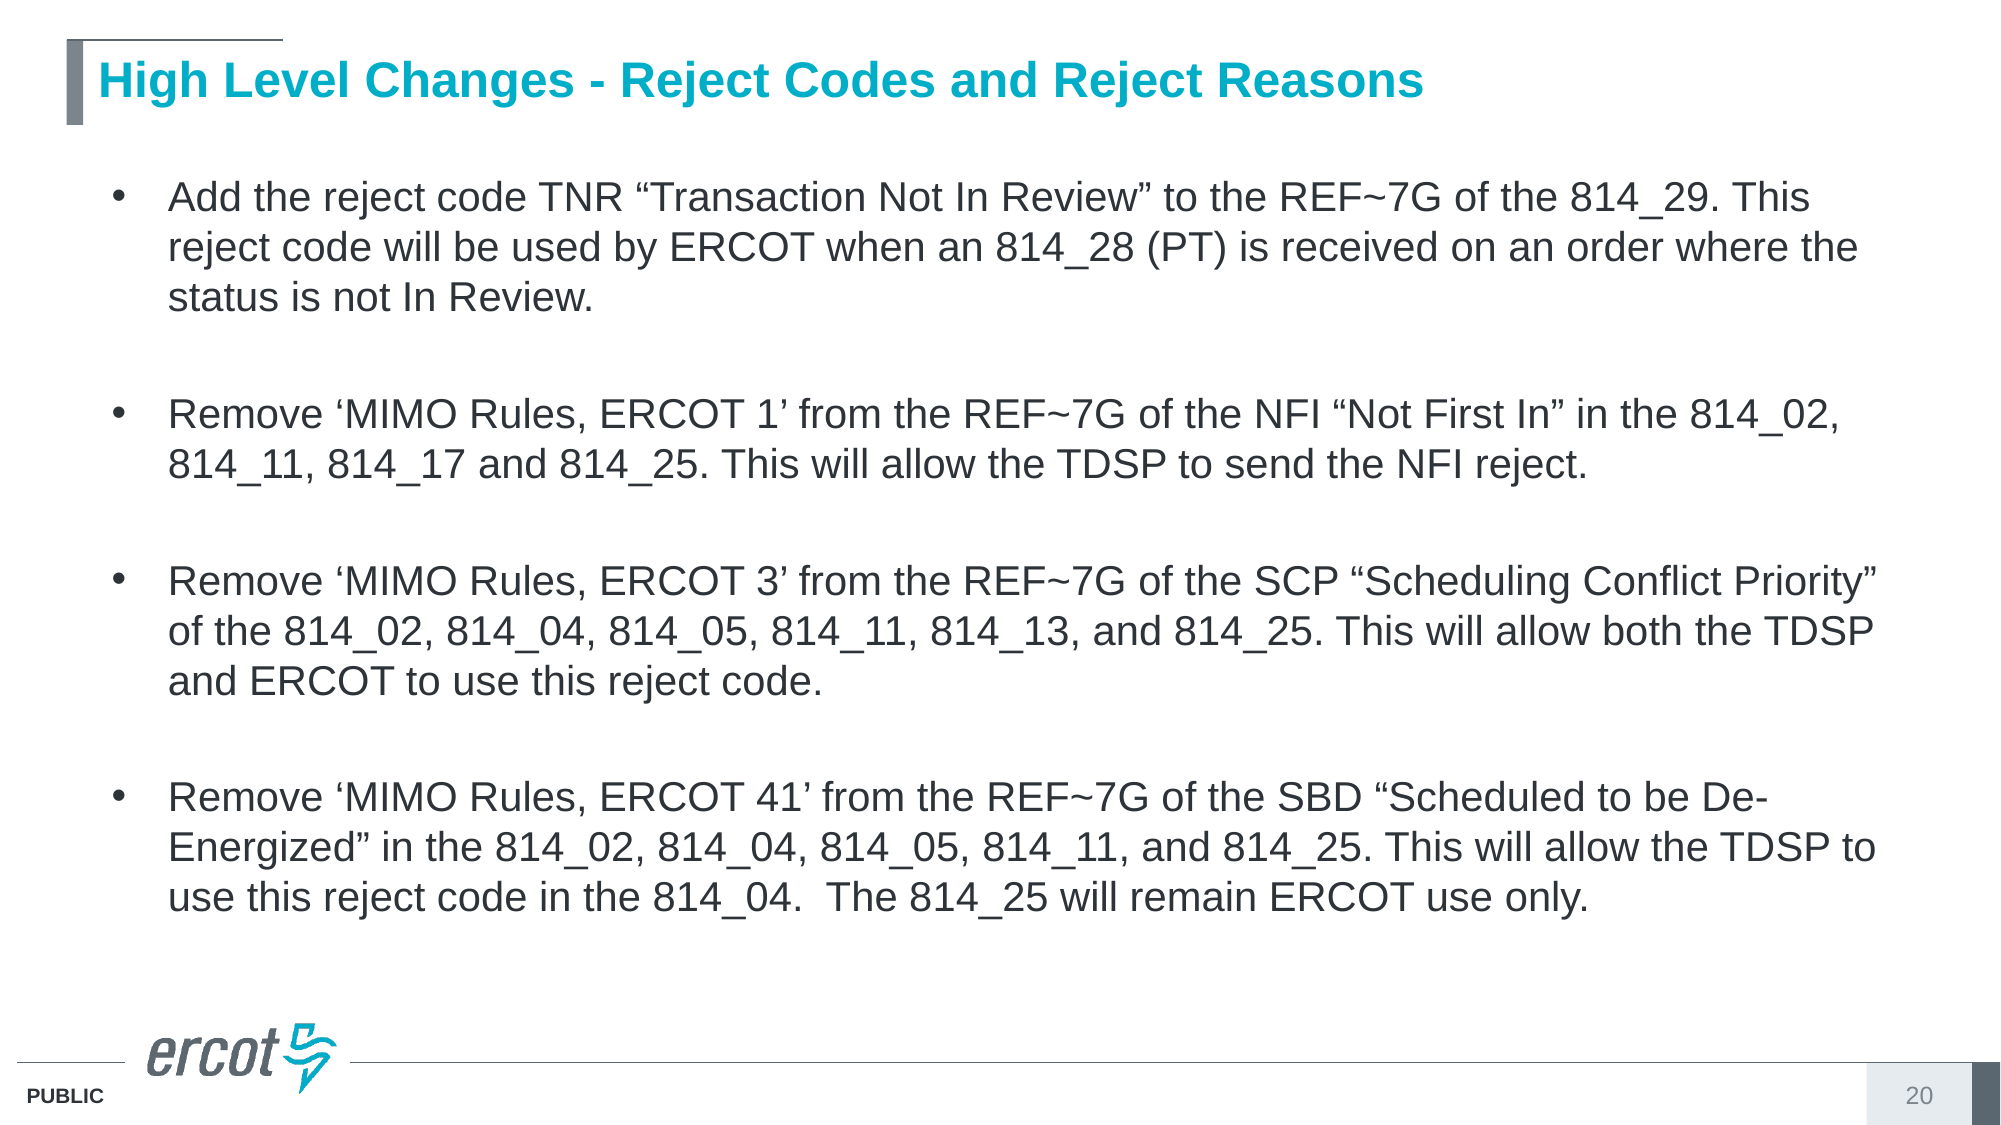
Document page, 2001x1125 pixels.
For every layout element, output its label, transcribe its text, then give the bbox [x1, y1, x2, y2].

title High Level Changes - Reject Codes and Reject Reasons [83, 39, 1934, 125]
picture [143, 1019, 340, 1096]
list Add the reject code TNR “Transaction Not In Review” to the REF~7G of the 814_29. This reject code will be used by ERCOT when an 814_28 (PT) is received on an order where the status is not In Review. Remove ‘MIMO Rules, ERCOT 1’ from the REF~7G of the NFI “Not First In” in the 814_02, 814_11, 814_17 and 814_25. This will allow the TDSP to send the NFI reject. Remove ‘MIMO Rules, ERCOT 3’ from the REF~7G of the SCP “Scheduling Conflict Priority” of the 814_02, 814_04, 814_05, 814_11, 814_13, and 814_25. This will allow both the TDSP and ERCOT to use this reject code. Remove ‘MIMO Rules, ERCOT 41’ from the REF~7G of the SBD “Scheduled to be De-Energized” in the 814_02, 814_04, 814_05, 814_11, and 814_25. This will allow the TDSP to use this reject code in the 814_04. The 814_25 will remain ERCOT use only. [66, 125, 1934, 992]
slide_number 20 [1866, 1076, 1973, 1113]
